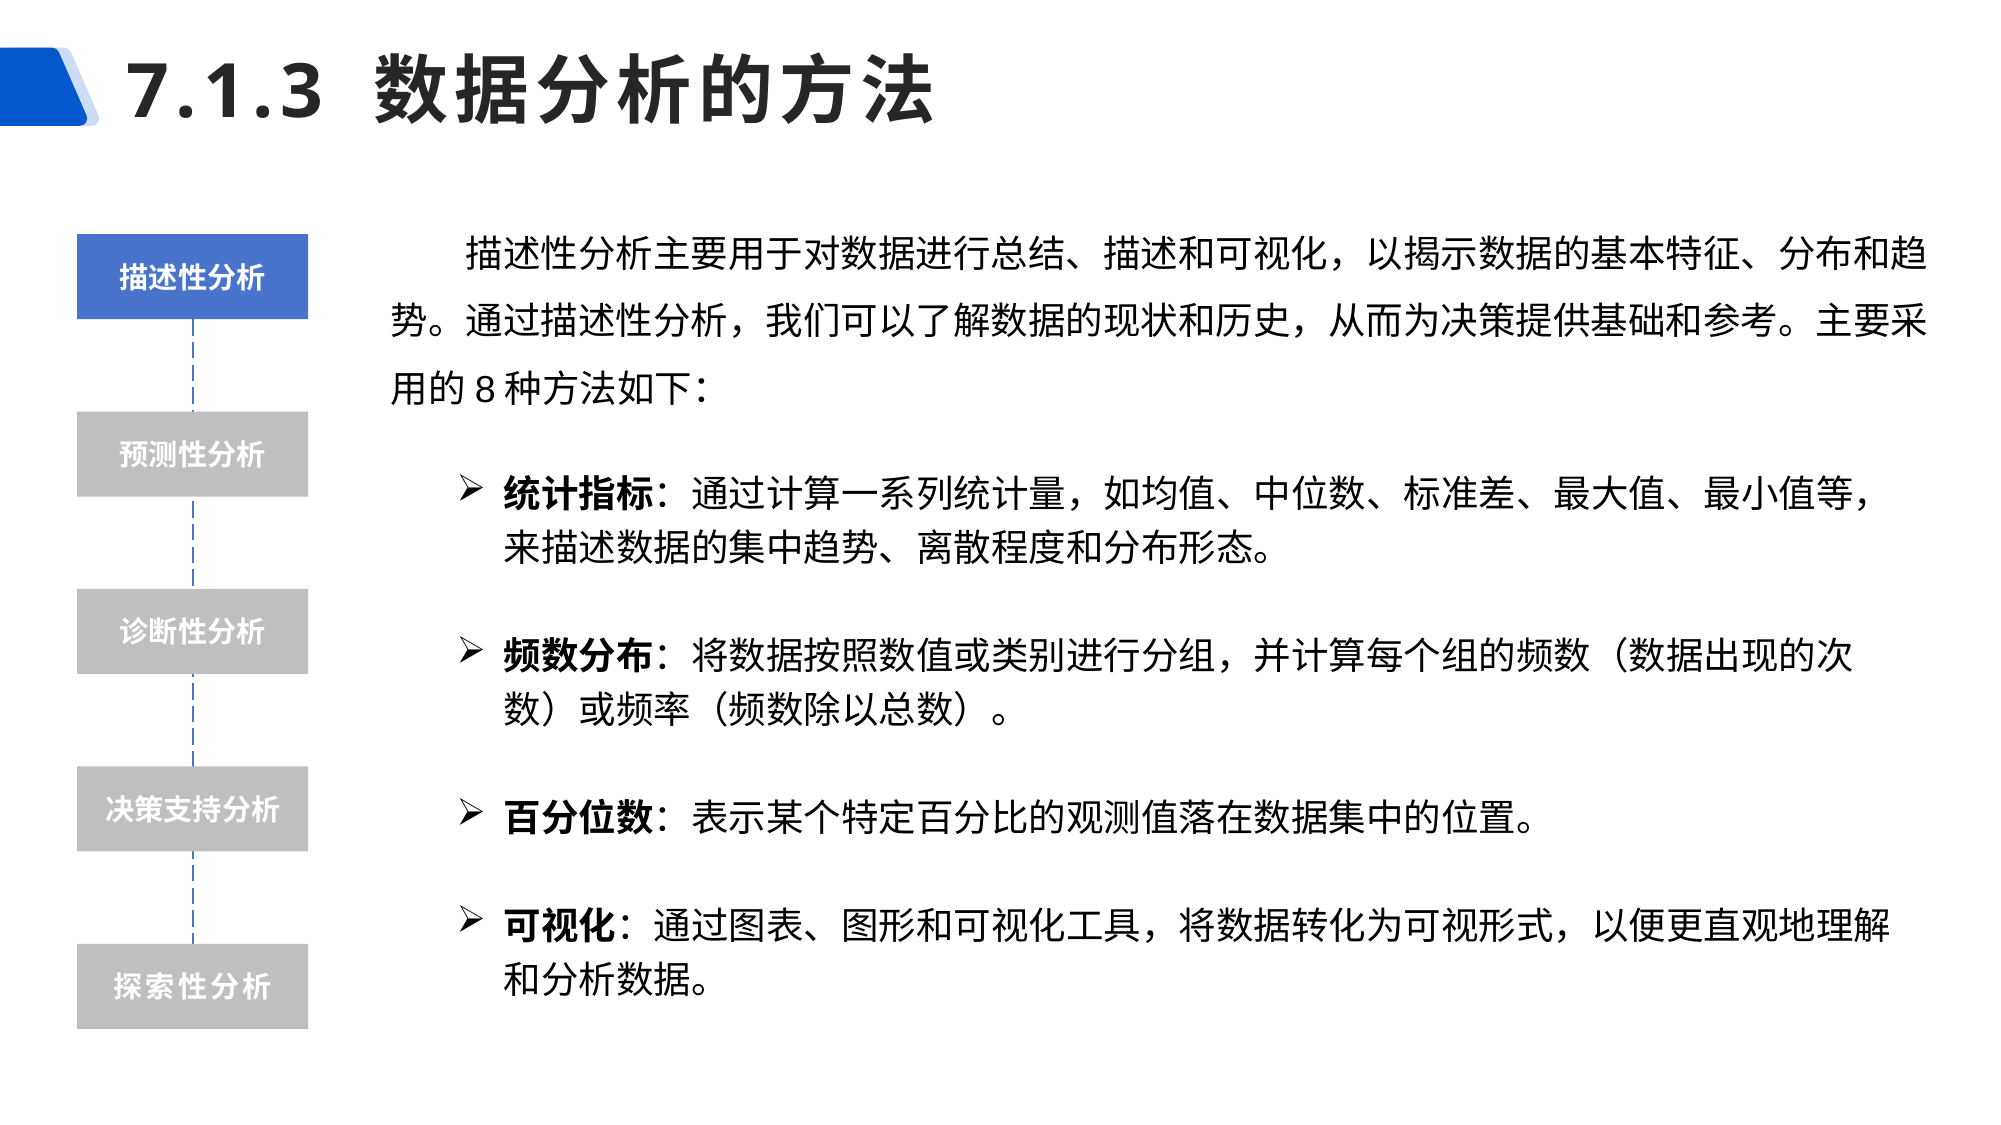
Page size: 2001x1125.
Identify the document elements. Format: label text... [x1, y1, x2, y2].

text_box 描述性分析主要用于对数据进行总结、描述和可视化，以揭示数据的基本特征、分布和趋势。通过描述性分析，我们可以了解数据的现状和历史，从而为决策提供基础和参考。主要采用的8种方法如下： [376, 199, 1963, 417]
text_box 诊断性分析 [194, 588, 309, 675]
text_box 预测性分析 [76, 411, 192, 498]
title 7.1.3 数据分析的方法 [111, 12, 2000, 163]
text_box 诊断性分析 [76, 588, 192, 675]
text_box 统计指标：通过计算一系列统计量，如均值、中位数、标准差、最大值、最小值等，来描述数据的集中趋势、离散程度和分布形态。 频数分布：将数据按照数值或类别进行分组，并计算每个组的频数（数据出现的次数）或频率（频数除以总数）。 百分位数：表示某个特定百分比的观测值落在数据集中的位置。 可视化：通过图表、图形和可视化工具，将数据转化为可视形式，以便更直观地理解和分析数据。 [441, 453, 1912, 1008]
text_box 描述性分析 [77, 234, 309, 320]
text_box 决策支持分析 [194, 765, 309, 852]
text_box 决策支持分析 [76, 765, 192, 852]
text_box 探索性分析 [76, 943, 309, 1030]
text_box 预测性分析 [194, 411, 309, 498]
